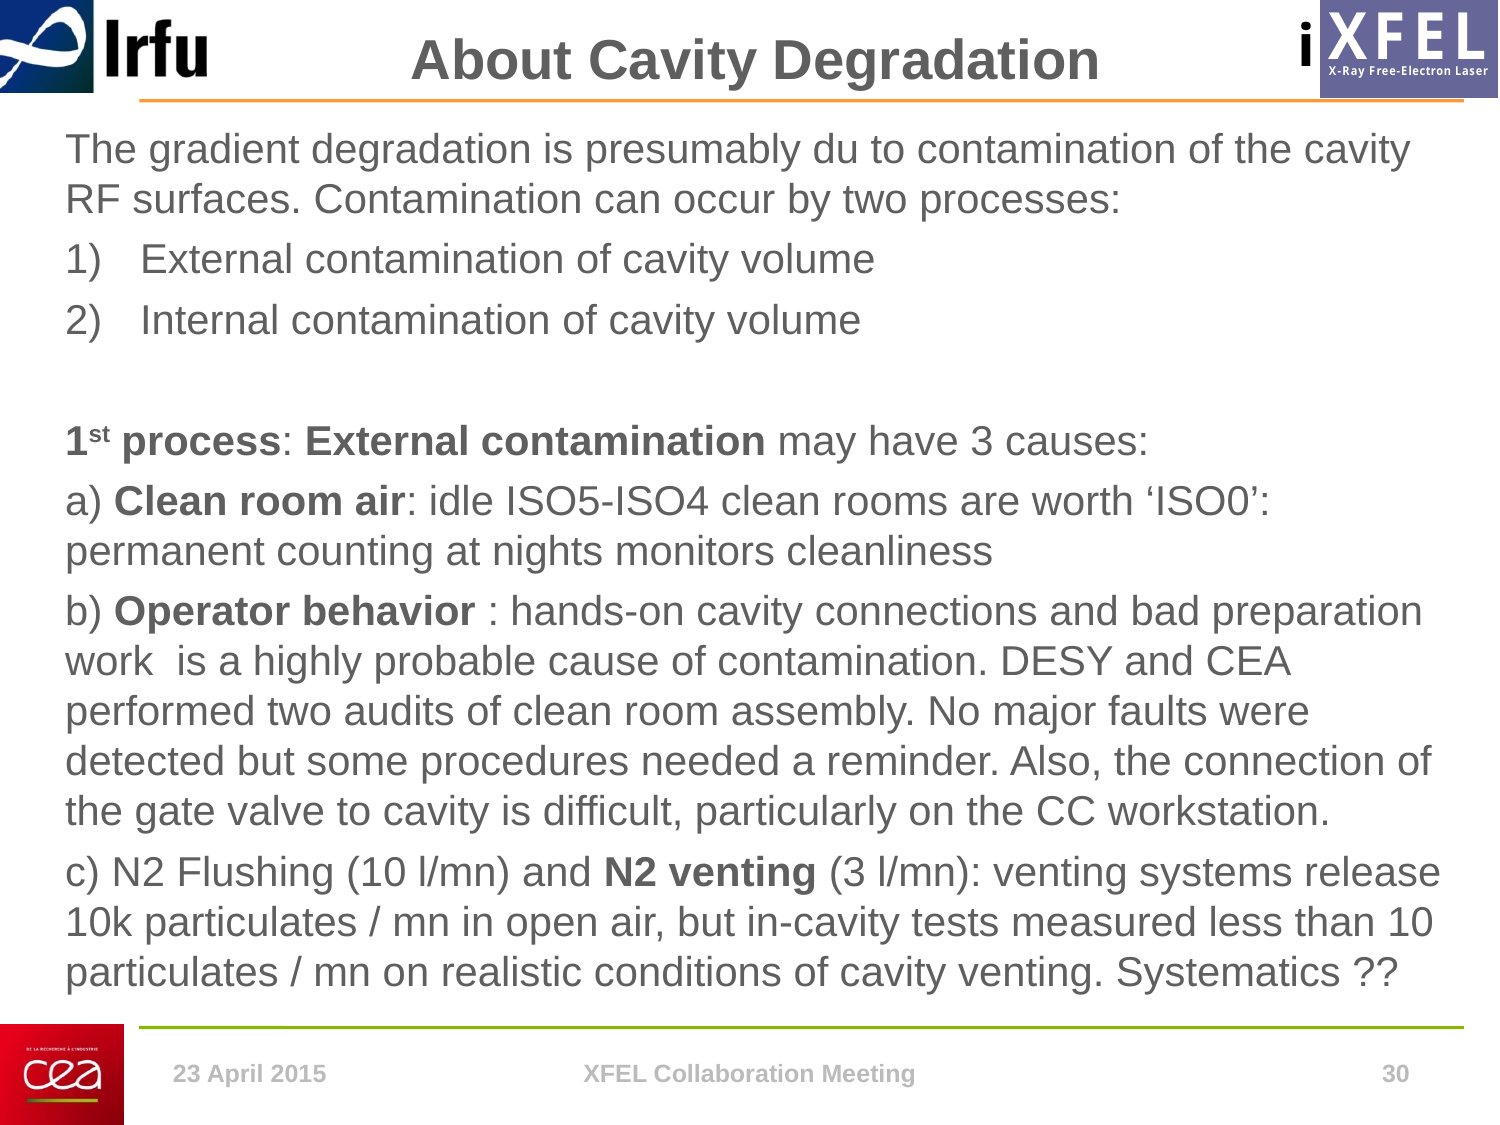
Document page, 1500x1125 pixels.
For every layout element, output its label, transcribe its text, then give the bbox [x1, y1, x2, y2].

list The gradient degradation is presumably du to contamination of the cavity RF surfaces. Contamination can occur by two processes: External contamination of cavity volume Internal contamination of cavity volume 1st process: External contamination may have 3 causes: a) Clean room air: idle ISO5-ISO4 clean rooms are worth ‘ISO0’: permanent counting at nights monitors cleanliness b) Operator behavior : hands-on cavity connections and bad preparation work is a highly probable cause of contamination. DESY and CEA performed two audits of clean room assembly. No major faults were detected but some procedures needed a reminder. Also, the connection of the gate valve to cavity is difficult, particularly on the CC workstation. c) N2 Flushing (10 l/mn) and N2 venting (3 l/mn): venting systems release 10k particulates / mn in open air, but in-cavity tests measured less than 10 particulates / mn on realistic conditions of cavity venting. Systematics ?? [50, 114, 1467, 1024]
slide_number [75, 1042, 425, 1103]
footer XFEL Collaboration Meeting [512, 1042, 988, 1103]
picture [0, 0, 207, 93]
picture [0, 1024, 124, 1125]
slide_number 30 [1074, 1042, 1425, 1103]
title About Cavity Degradation [229, 0, 1282, 114]
